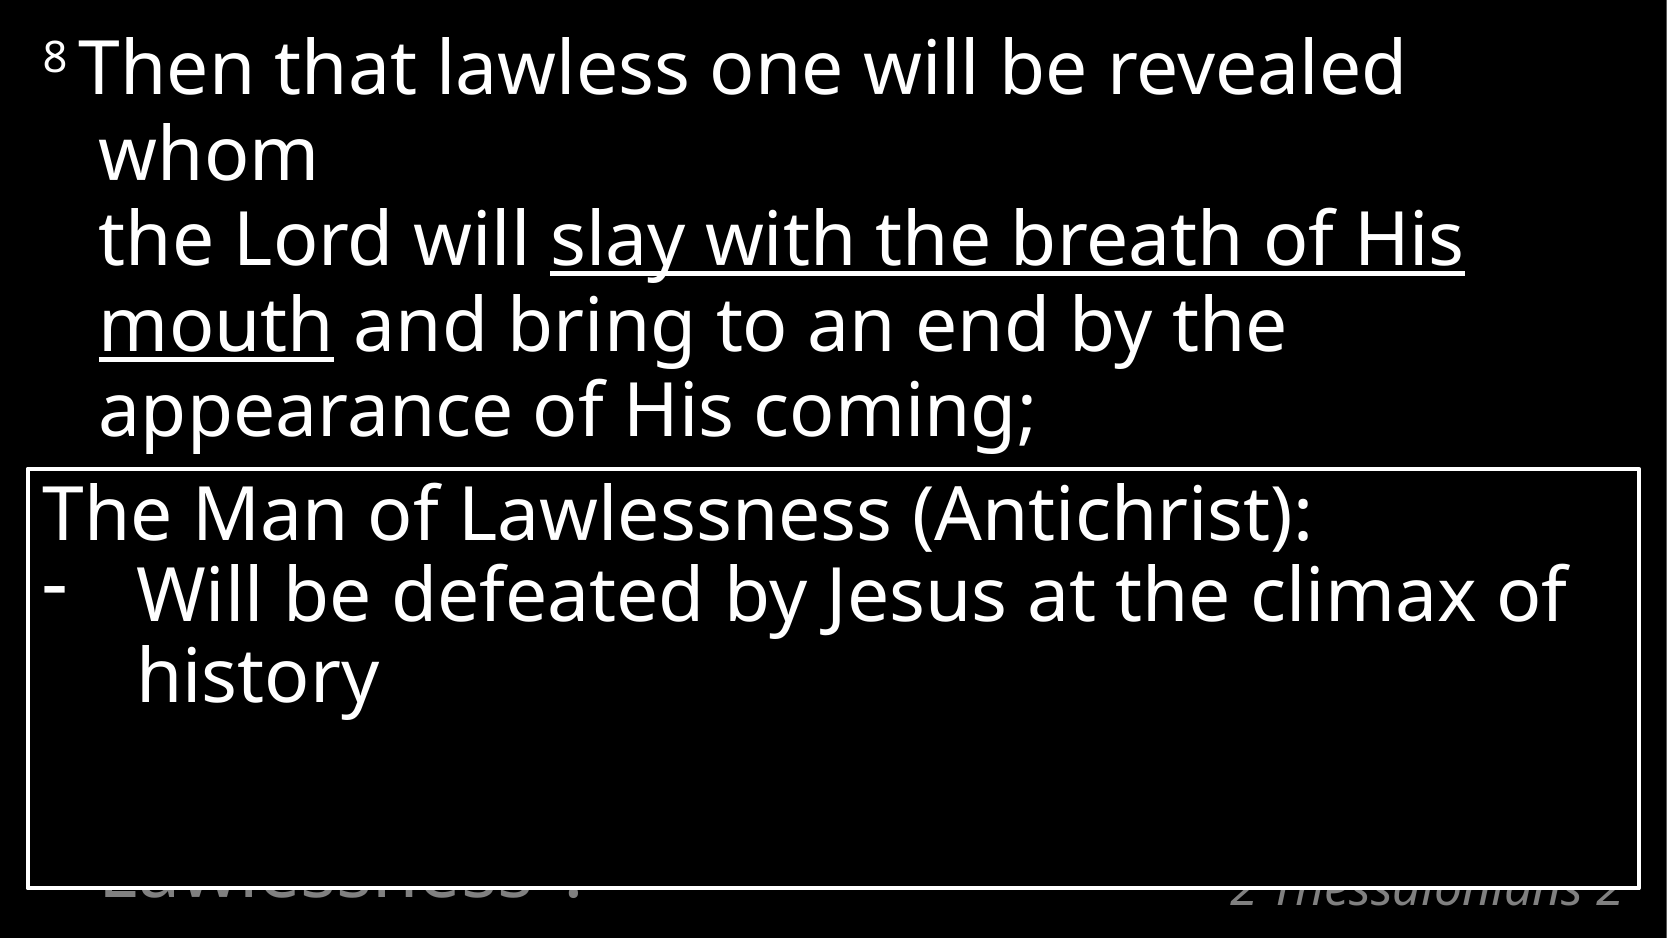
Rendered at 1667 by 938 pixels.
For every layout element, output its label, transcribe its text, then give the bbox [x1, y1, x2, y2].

list 3. Who is the “Man of Lawlessness”? [27, 889, 1247, 923]
text_box The Man of Lawlessness (Antichrist): Will be defeated by Jesus at the climax of history [27, 468, 1639, 889]
list 8 Then that lawless one will be revealed whom the Lord will slay with the breath of His mouth and bring to an end by the appearance of His coming; [27, 18, 1640, 813]
title 2 Thessalonians 2 [1247, 833, 1640, 923]
